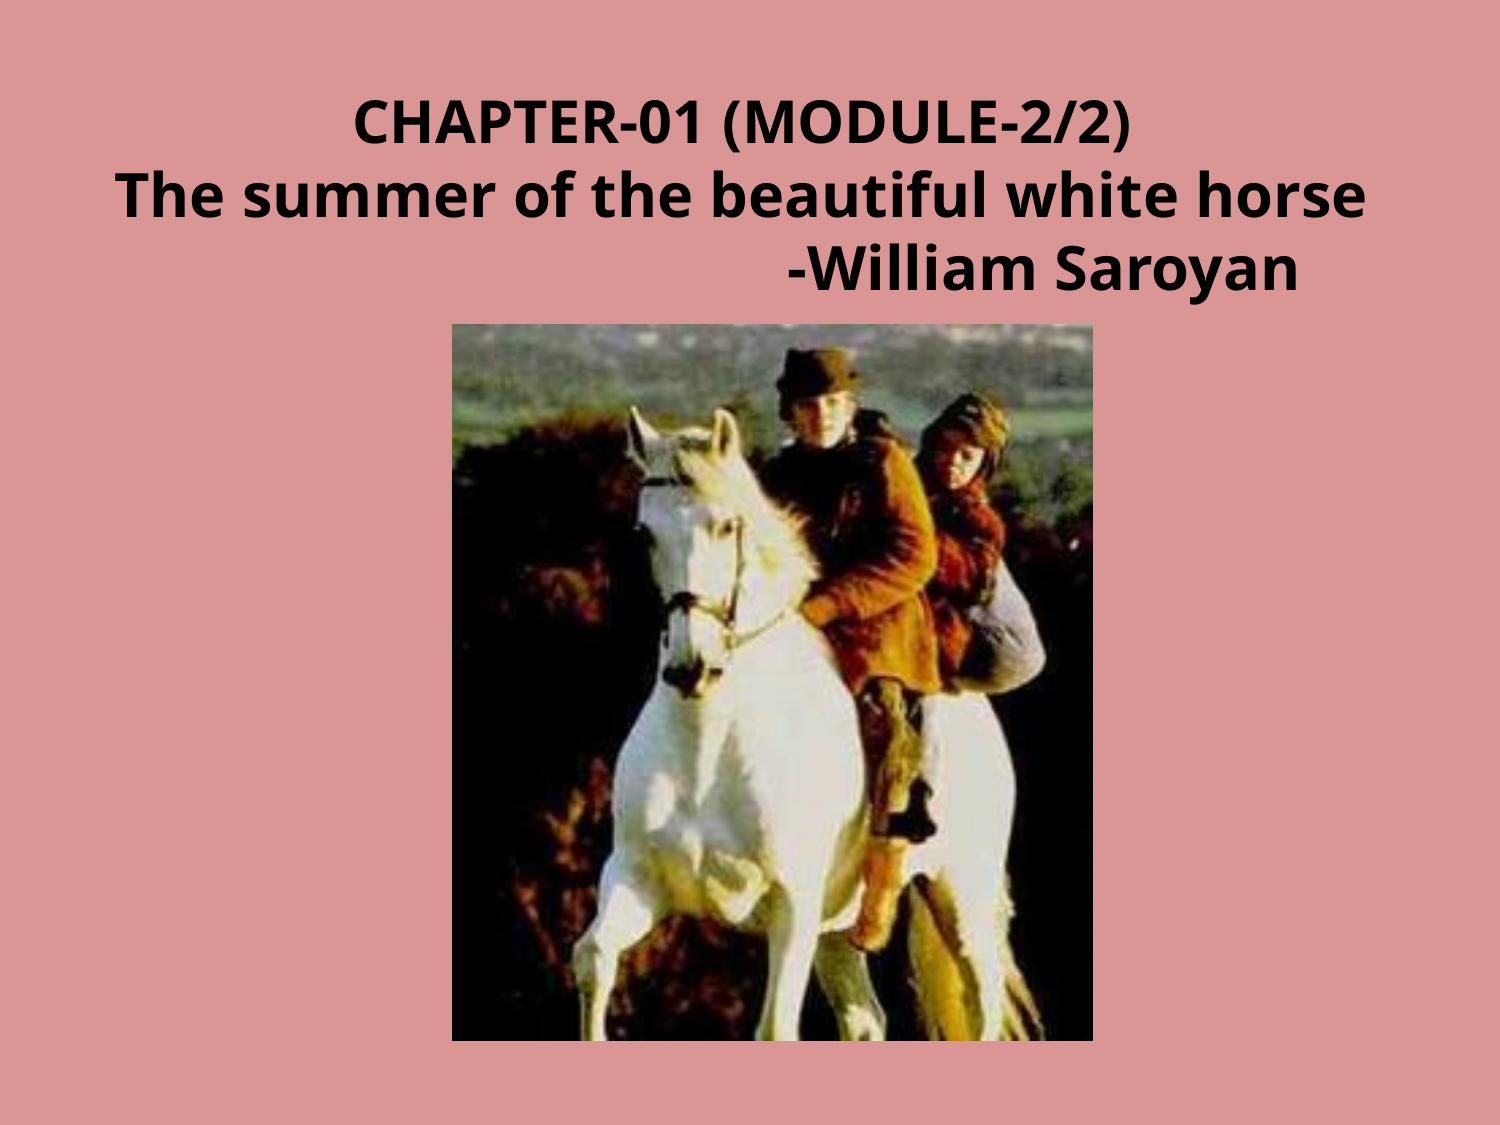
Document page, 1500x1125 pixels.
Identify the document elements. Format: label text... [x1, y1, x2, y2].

title CHAPTER-01 (MODULE-2/2) The summer of the beautiful white horse -William Saroyan [75, 50, 1425, 338]
picture [452, 324, 1093, 1041]
